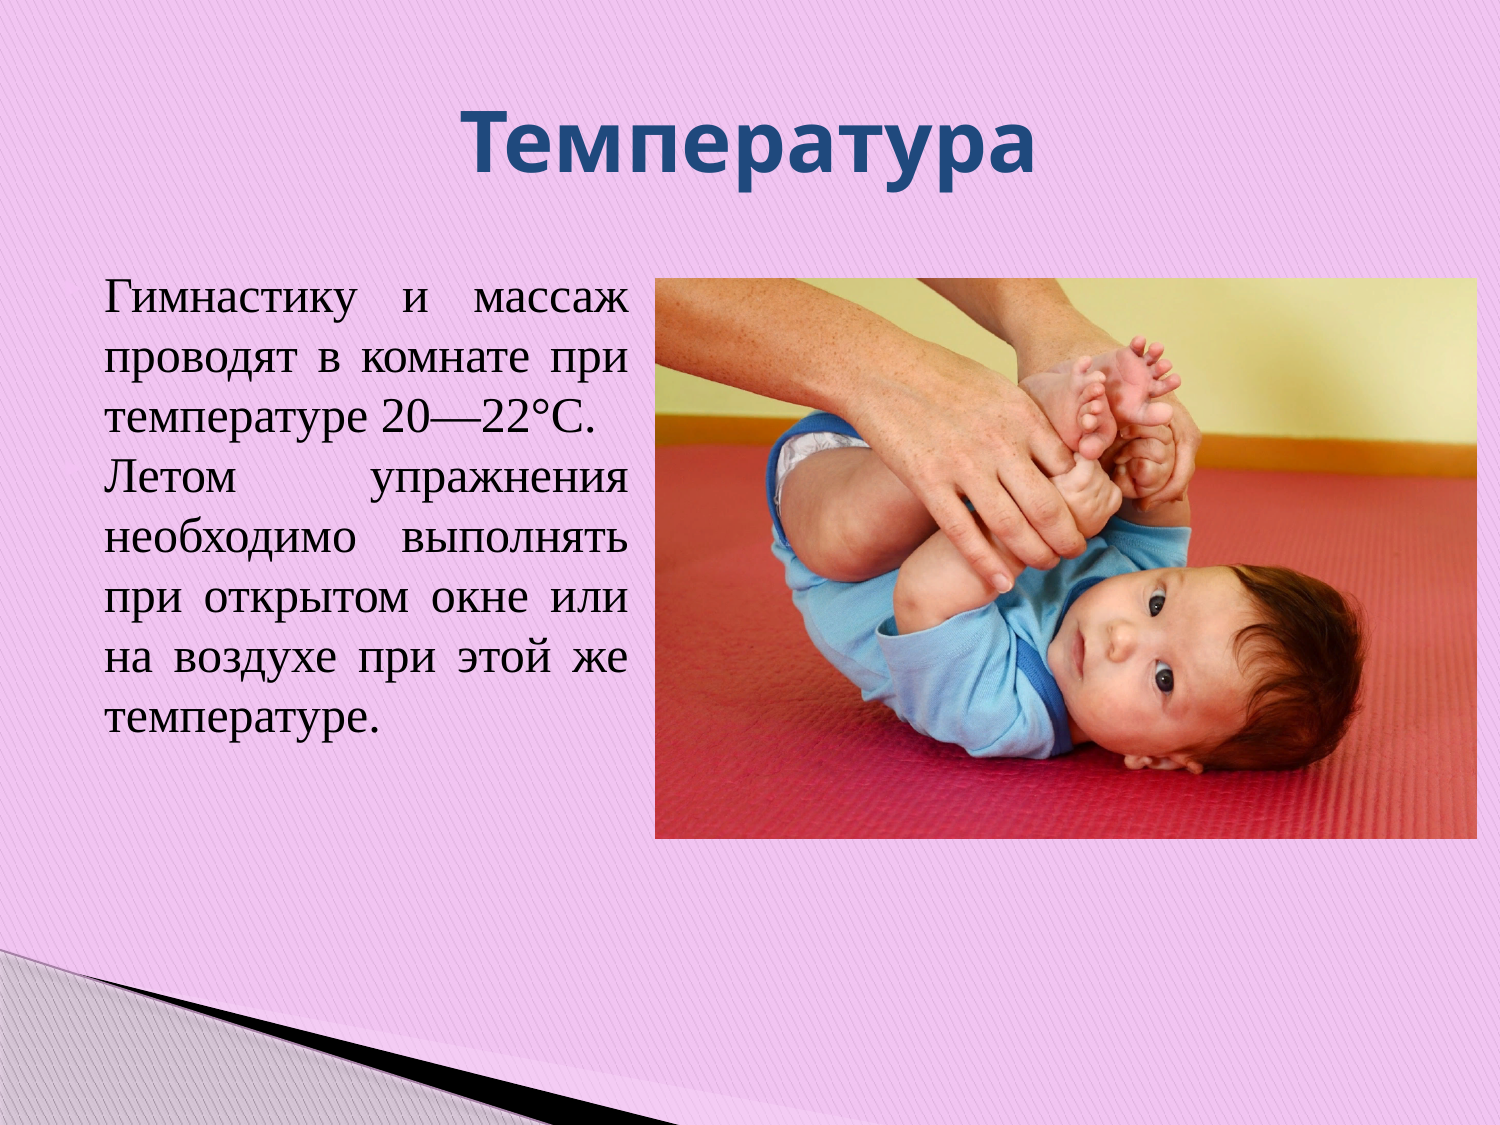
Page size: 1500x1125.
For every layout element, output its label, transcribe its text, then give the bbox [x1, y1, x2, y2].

picture [655, 278, 1477, 839]
title Температура [75, 45, 1425, 233]
list Гимнастику и массаж проводят в комнате при температуре 20—22°С. Летом упражнения необходимо выполнять при открытом окне или на воздухе при этой же температуре. [29, 255, 644, 1024]
